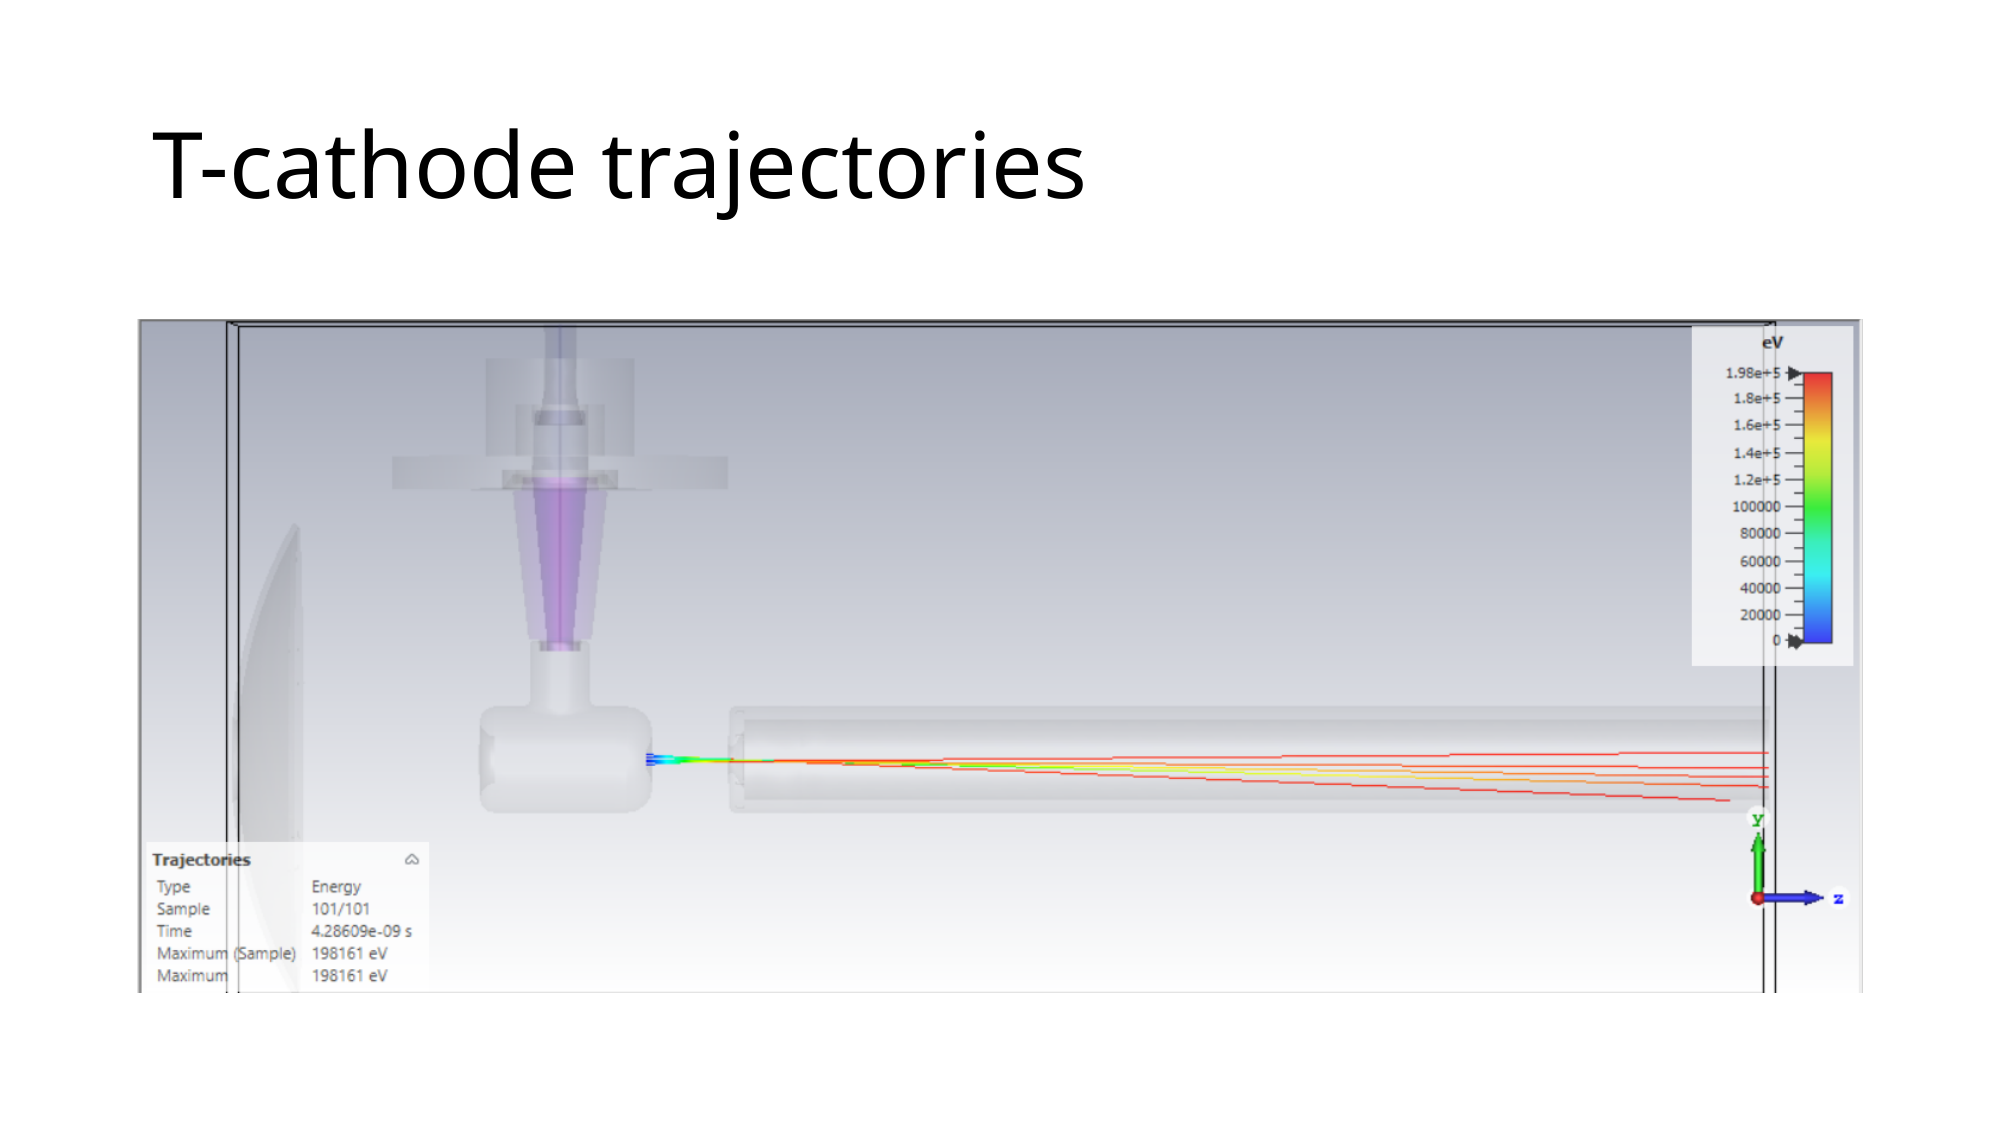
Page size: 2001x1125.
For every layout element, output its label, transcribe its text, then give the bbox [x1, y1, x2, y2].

title T-cathode trajectories [137, 59, 1863, 278]
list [137, 319, 1863, 993]
